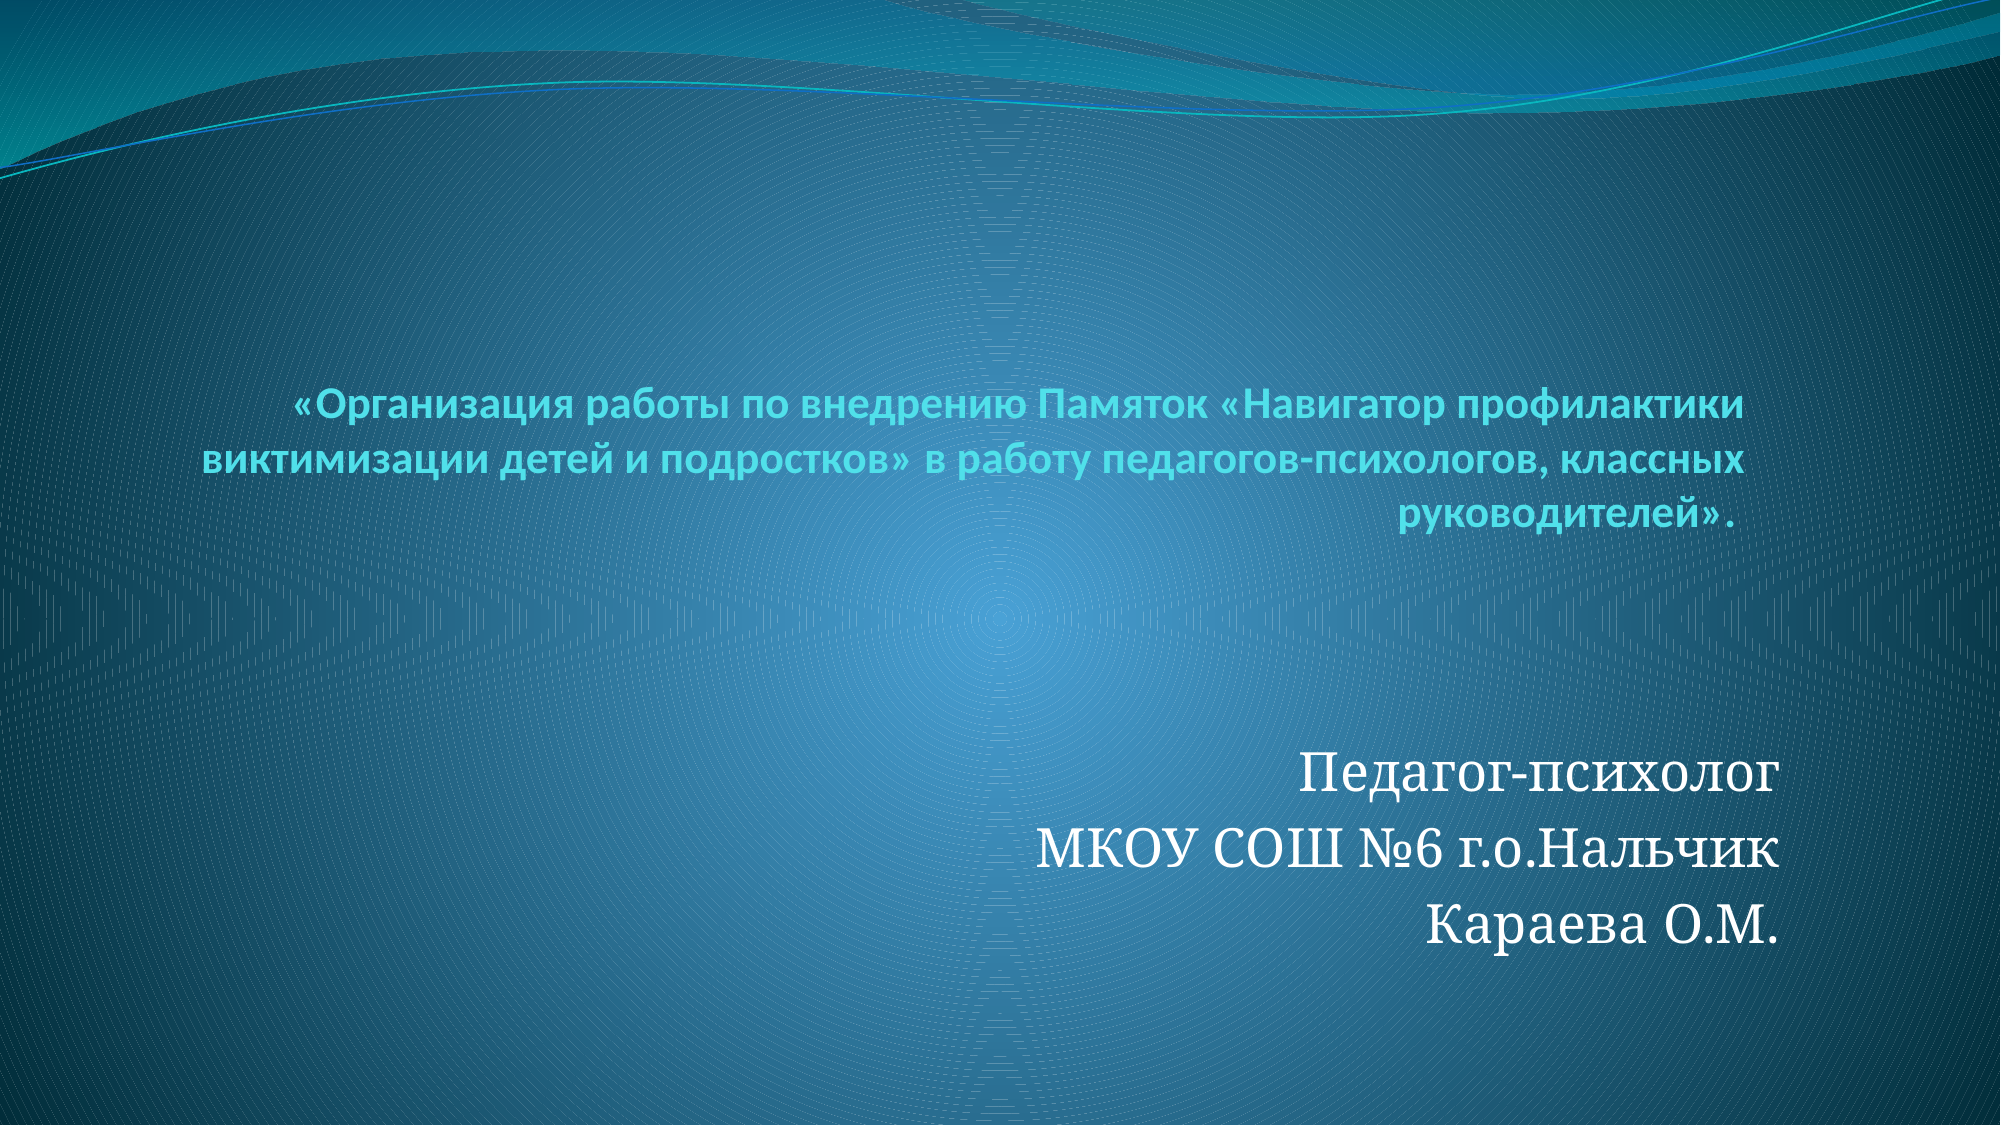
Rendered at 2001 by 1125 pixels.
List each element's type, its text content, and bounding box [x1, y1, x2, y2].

subtitle Педагог-психолог МКОУ СОШ №6 г.о.Нальчик Караева О.М. [783, 729, 1792, 1026]
title «Организация работы по внедрению Памяток «Навигатор профилактики виктимизации детей и подростков» в работу педагогов-психологов, классных руководителей». [168, 262, 1750, 576]
